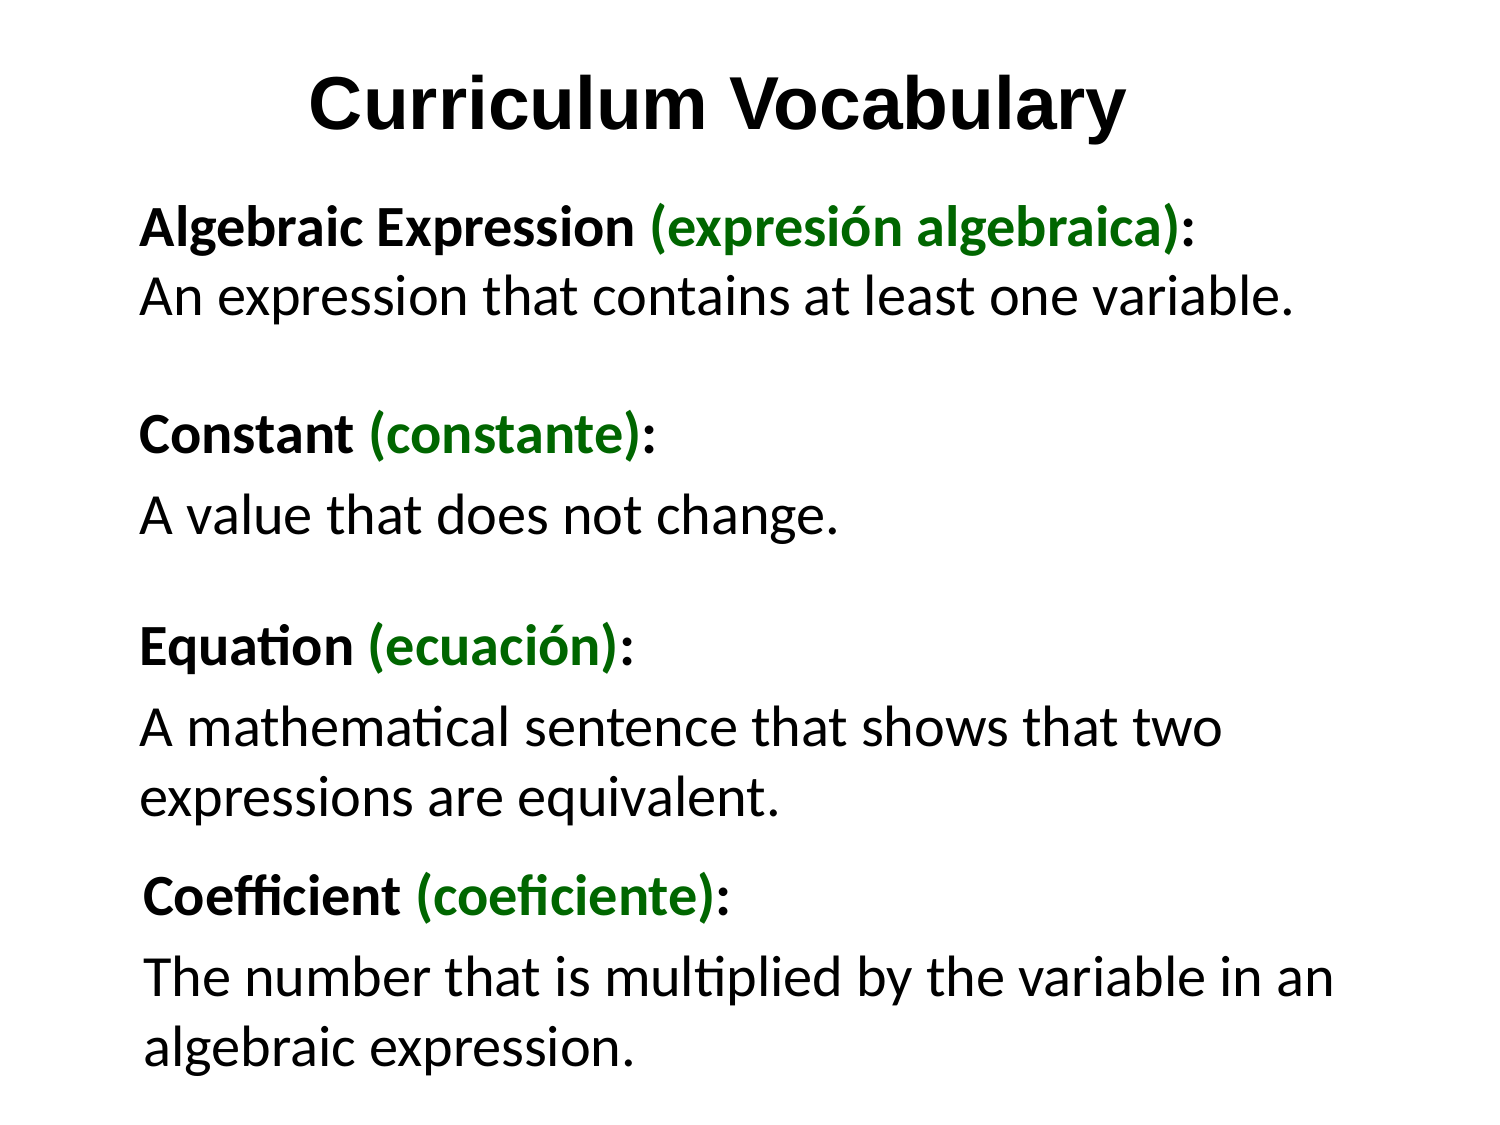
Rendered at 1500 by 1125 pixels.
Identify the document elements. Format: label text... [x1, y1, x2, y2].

text_box Algebraic Expression (expresión algebraica): [125, 181, 1300, 249]
text_box Curriculum Vocabulary [162, 37, 1275, 163]
text_box An expression that contains at least one variable. [125, 249, 1375, 335]
text_box Coefficient (coeficiente): [128, 849, 1304, 930]
text_box The number that is multiplied by the variable in an algebraic expression. [128, 930, 1404, 1086]
text_box A value that does not change. [125, 469, 1300, 554]
text_box Constant (constante): [125, 387, 1300, 469]
text_box A mathematical sentence that shows that two expressions are equivalent. [125, 680, 1300, 836]
text_box Equation (ecuación): [125, 599, 1300, 680]
